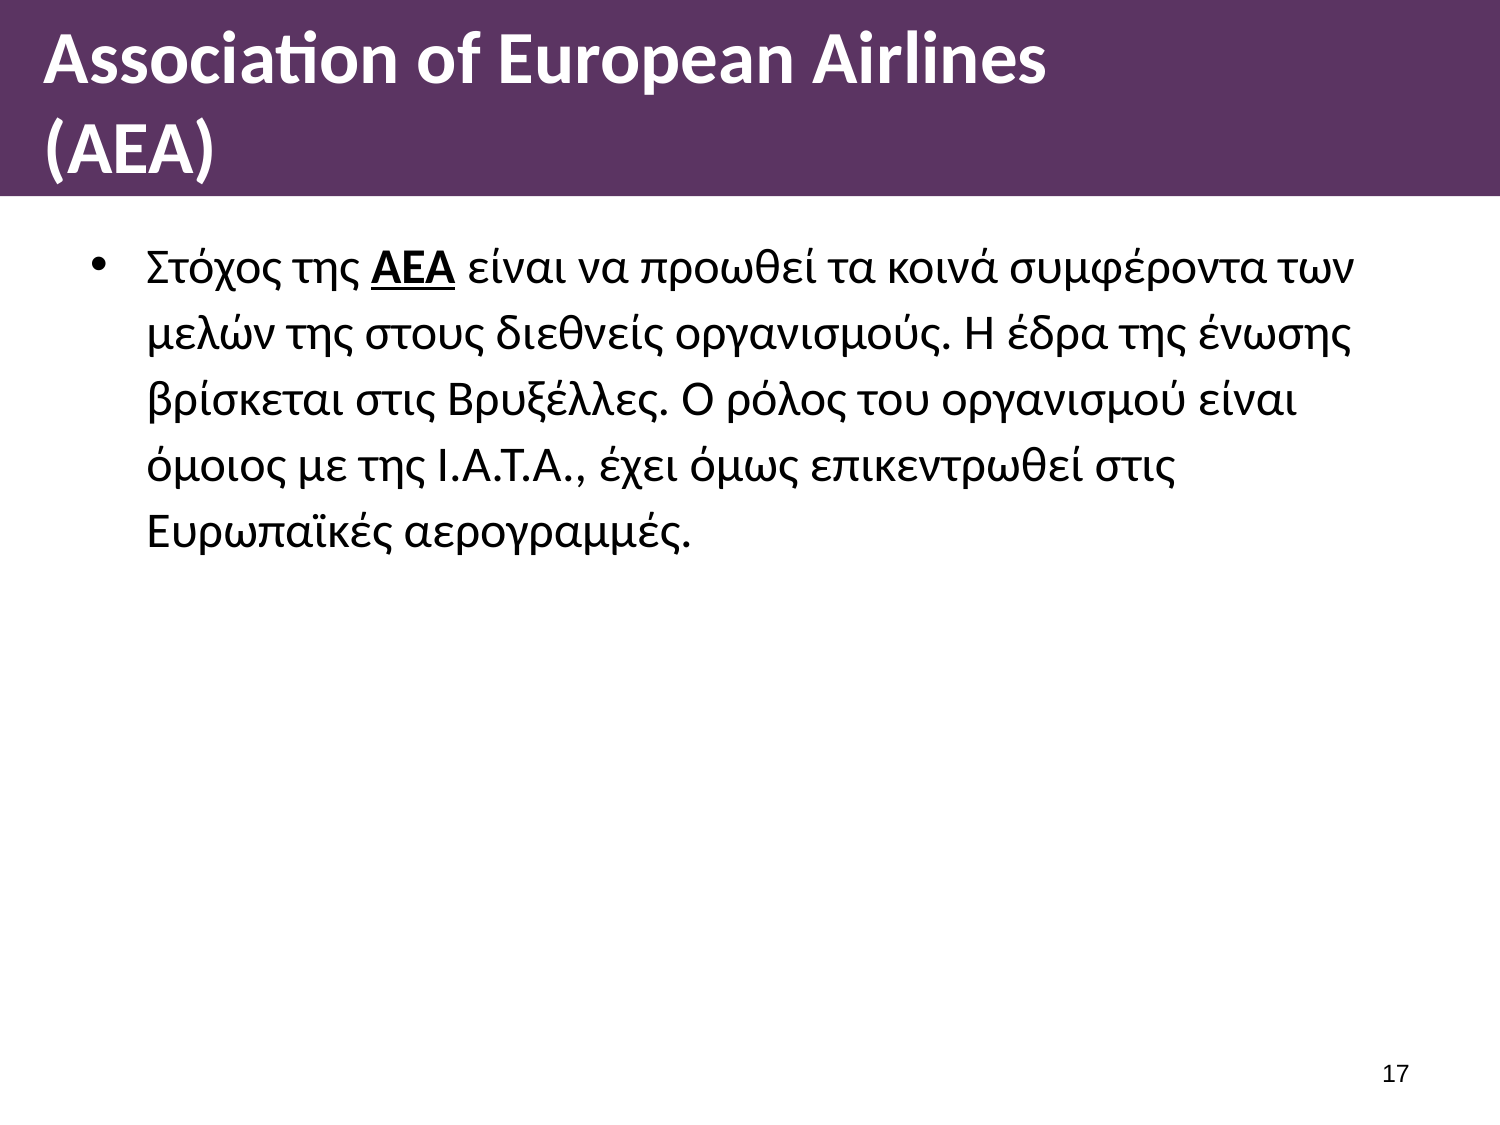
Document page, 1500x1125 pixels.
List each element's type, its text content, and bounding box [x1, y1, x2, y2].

list Στόχος της ΑΕΑ είναι να προωθεί τα κοινά συμφέροντα των μελών της στους διεθνείς οργανισμούς. Η έδρα της ένωσης βρίσκεται στις Βρυξέλλες. Ο ρόλος του οργανισμού είναι όμοιος με της I.A.T.A., έχει όμως επικεντρωθεί στις Ευρωπαϊκές αερογραμμές. [75, 219, 1425, 1024]
slide_number 16 [1074, 1042, 1425, 1103]
title Association of European Airlines (ΑΕΑ) [0, 0, 1500, 197]
